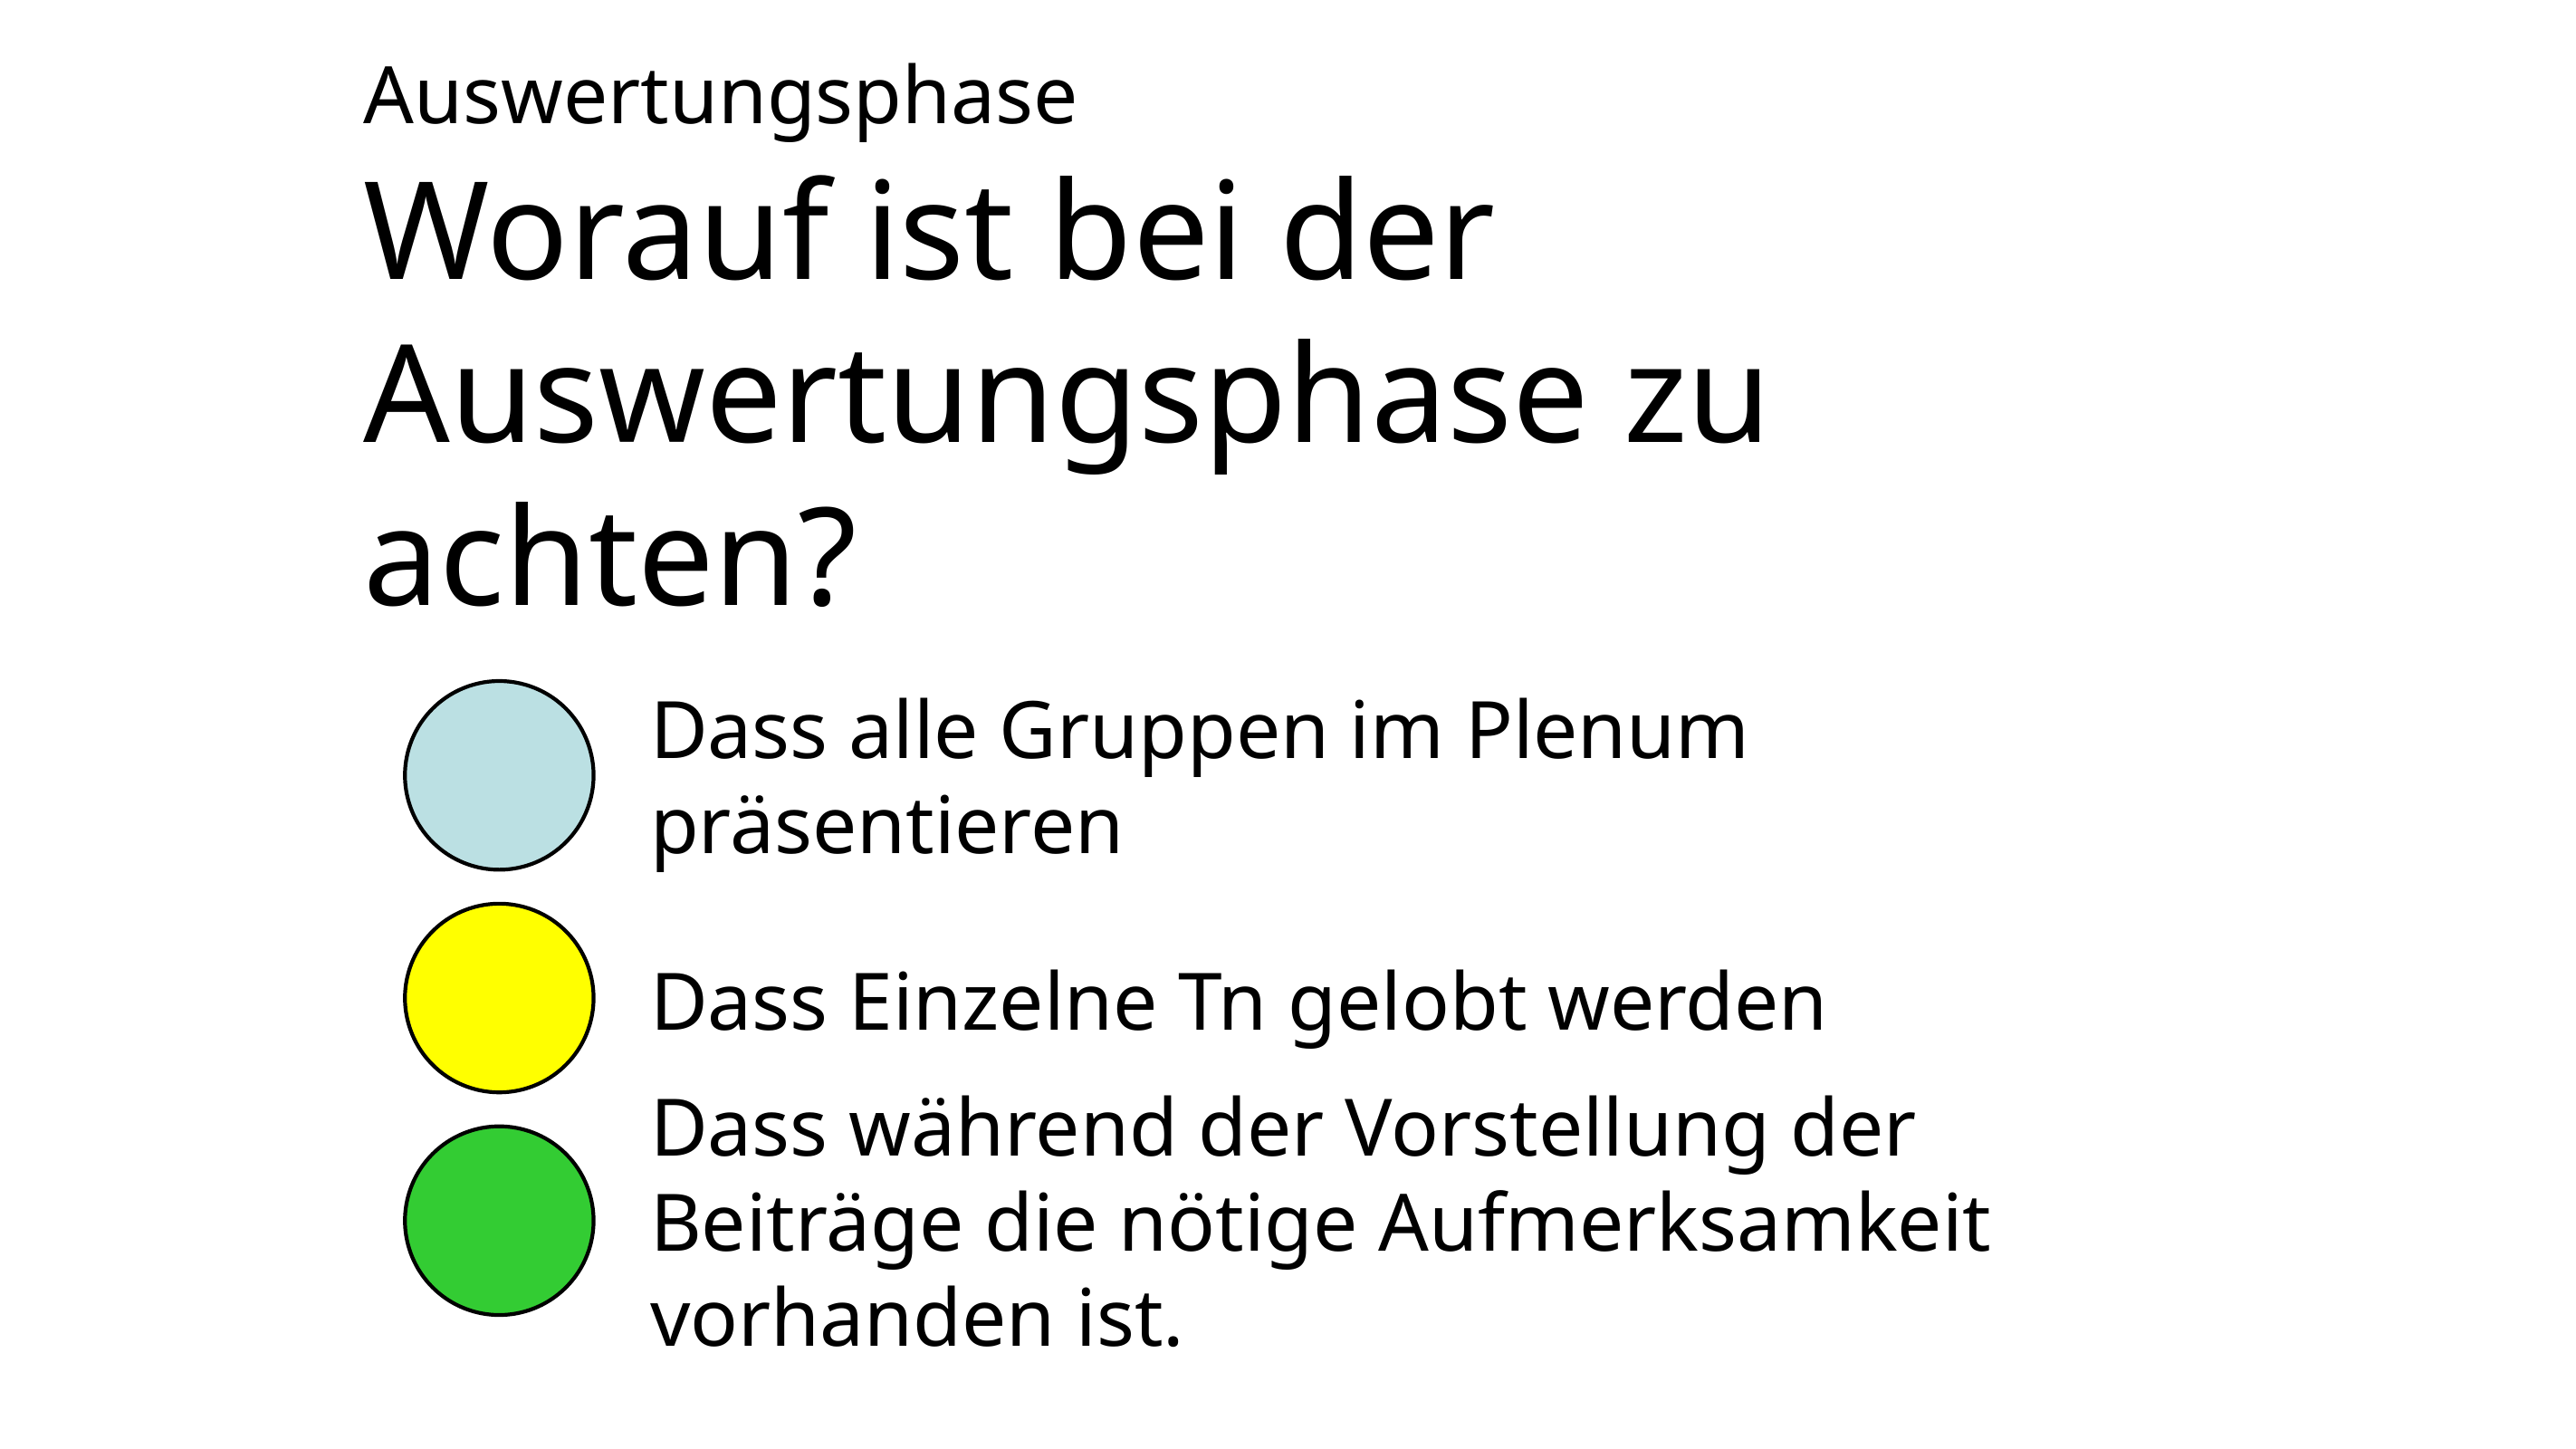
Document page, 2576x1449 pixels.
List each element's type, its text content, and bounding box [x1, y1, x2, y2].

text_box Worauf ist bei der Auswertungsphase zu achten? [363, 223, 2224, 552]
text_box [405, 1126, 594, 1316]
text_box Auswertungsphase [363, 37, 1937, 146]
text_box Dass während der Vorstellung der Beiträge die nötige Aufmerksamkeit vorhanden ist. [650, 1166, 2224, 1274]
text_box [405, 681, 594, 870]
text_box Dass Einzelne Tn gelobt werden [650, 944, 2224, 1052]
text_box [405, 903, 594, 1093]
text_box Dass alle Gruppen im Plenum präsentieren [650, 720, 2224, 829]
